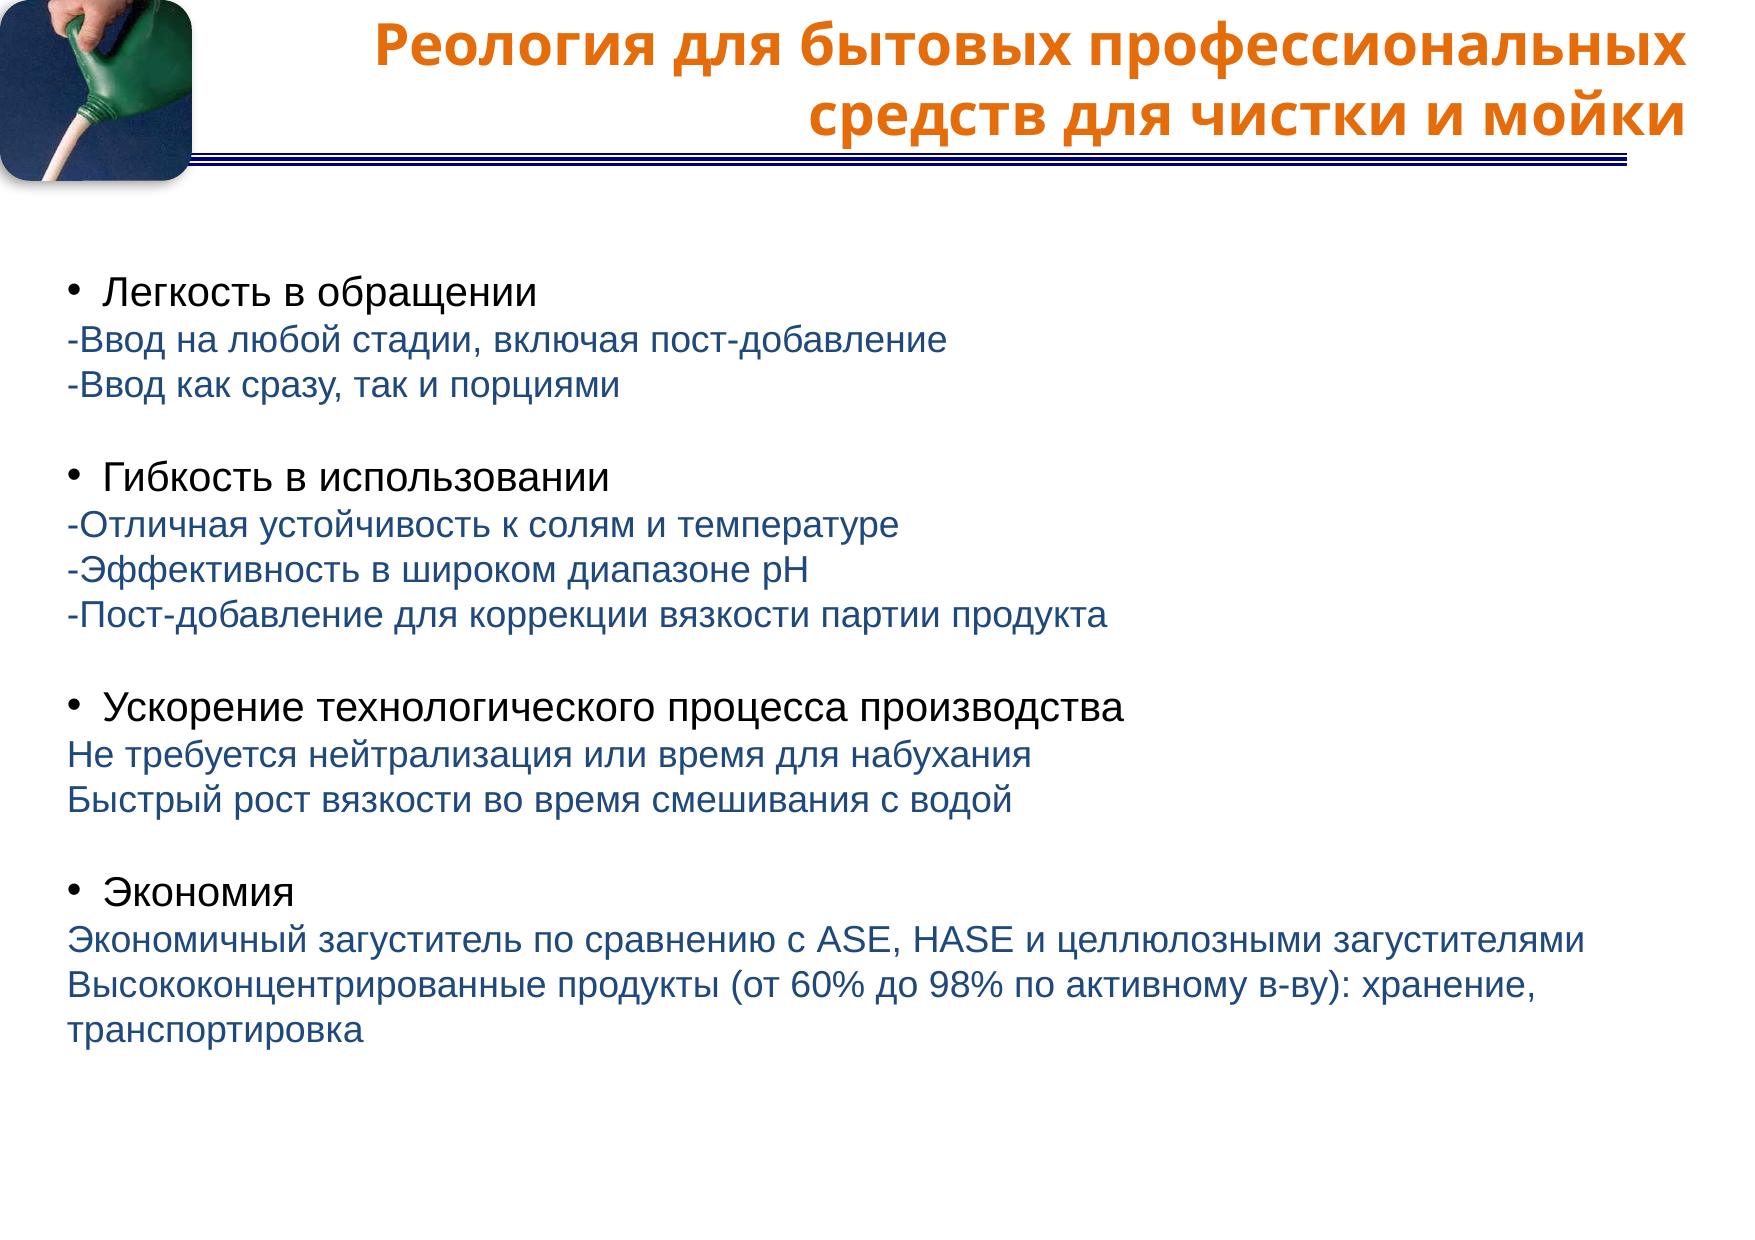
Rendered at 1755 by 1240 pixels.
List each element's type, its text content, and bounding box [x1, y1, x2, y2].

text_box Реология для бытовых профессиональных средств для чистки и мойки [239, 0, 1703, 155]
picture [0, 0, 193, 181]
text_box Легкость в обращении -Ввод на любой стадии, включая пост-добавление -Ввод как сразу, так и порциями Гибкость в использовании -Отличная устойчивость к солям и температуре -Эффективность в широком диапазоне pH -Пост-добавление для коррекции вязкости партии продукта Ускорение технологического процесса производства Не требуется нейтрализация или время для набухания Быстрый рост вязкости во время смешивания с водой Экономия Экономичный загуститель по сравнению с ASE, HASE и целлюлозными загустителями Высококонцентрированные продукты (от 60% до 98% по активному в-ву): хранение, транспортировка [52, 257, 1678, 1238]
